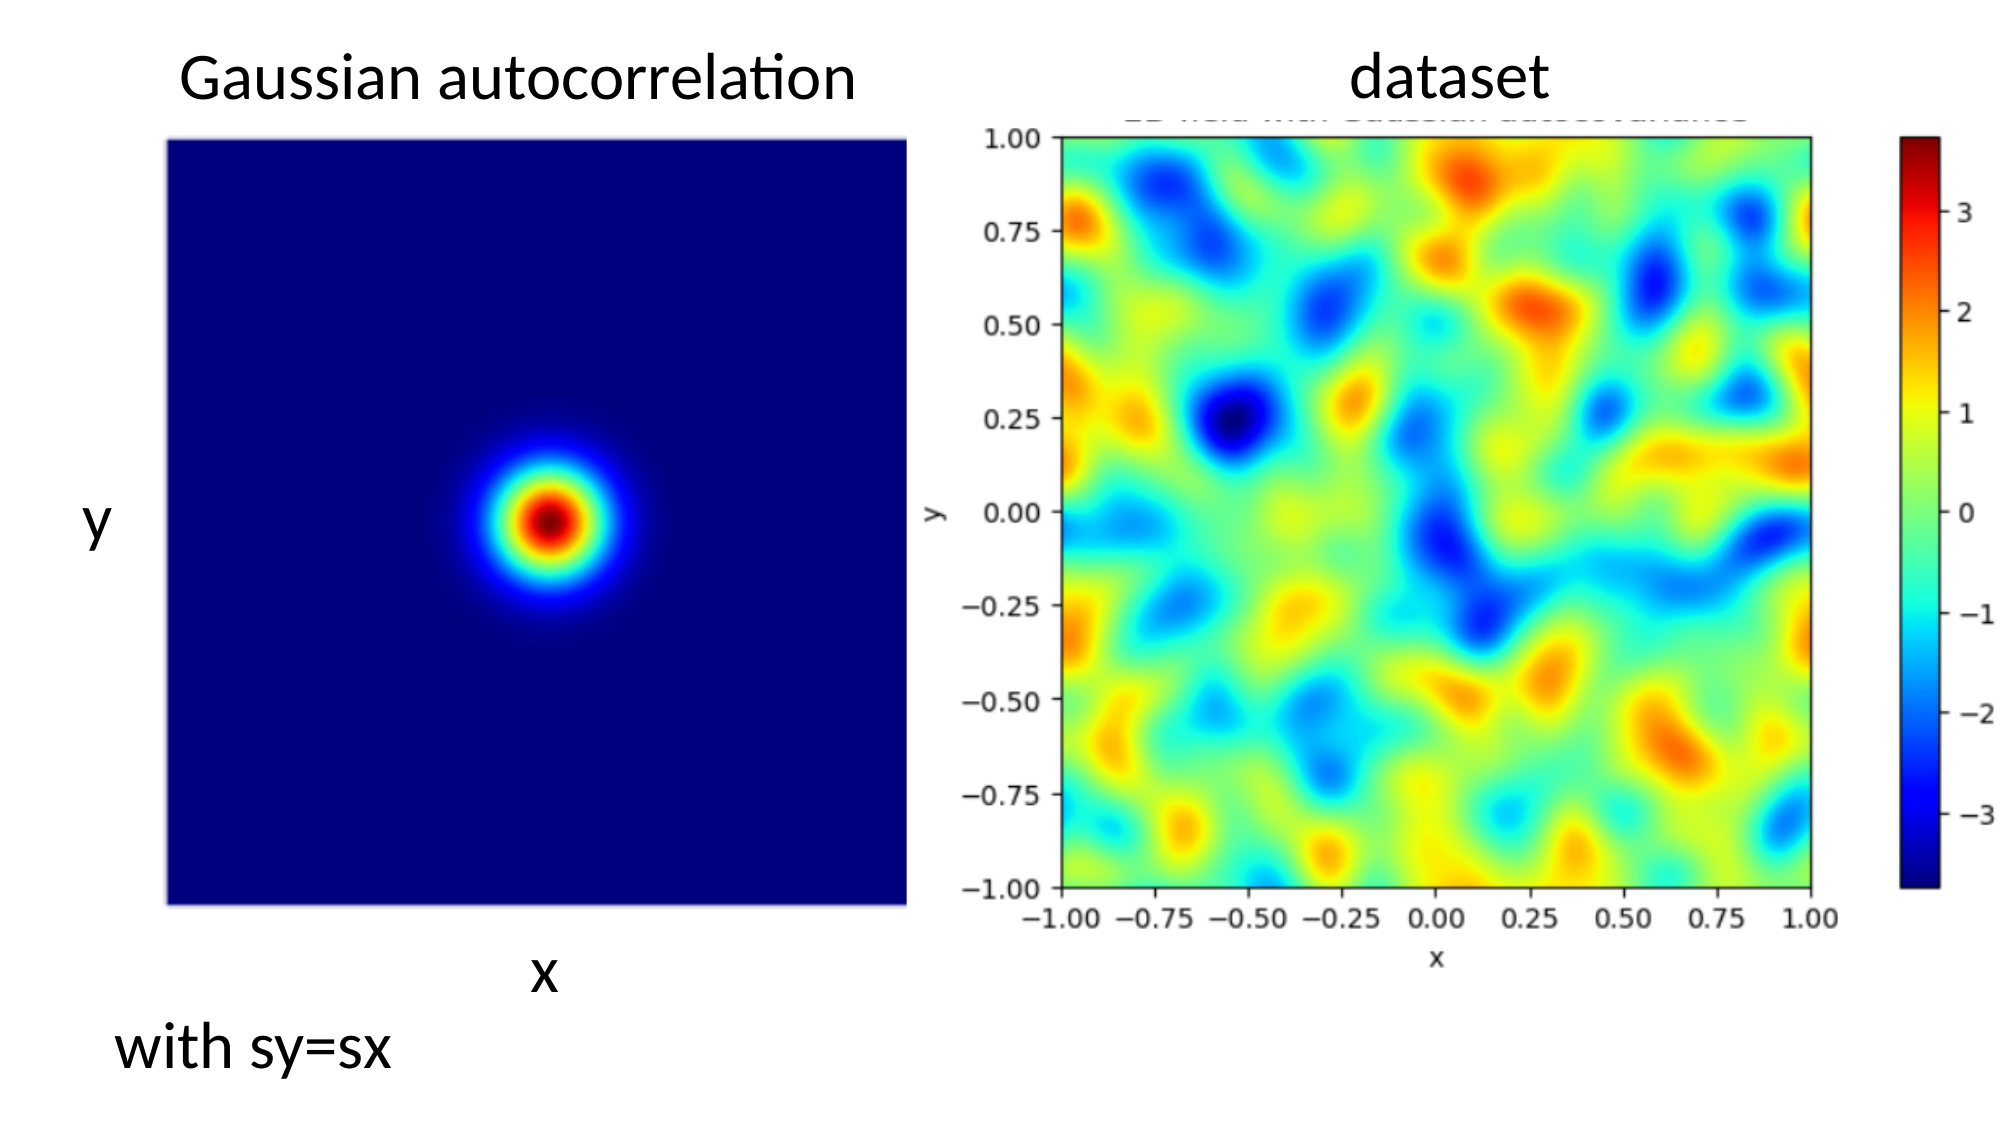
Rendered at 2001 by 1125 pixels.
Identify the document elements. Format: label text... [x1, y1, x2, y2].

text_box x [515, 947, 575, 1013]
text_box Gaussian autocorrelation [164, 25, 873, 92]
text_box dataset [1091, 24, 1809, 120]
text_box y [67, 466, 126, 562]
picture [126, 92, 2001, 975]
text_box with sy=sx [99, 994, 408, 1089]
